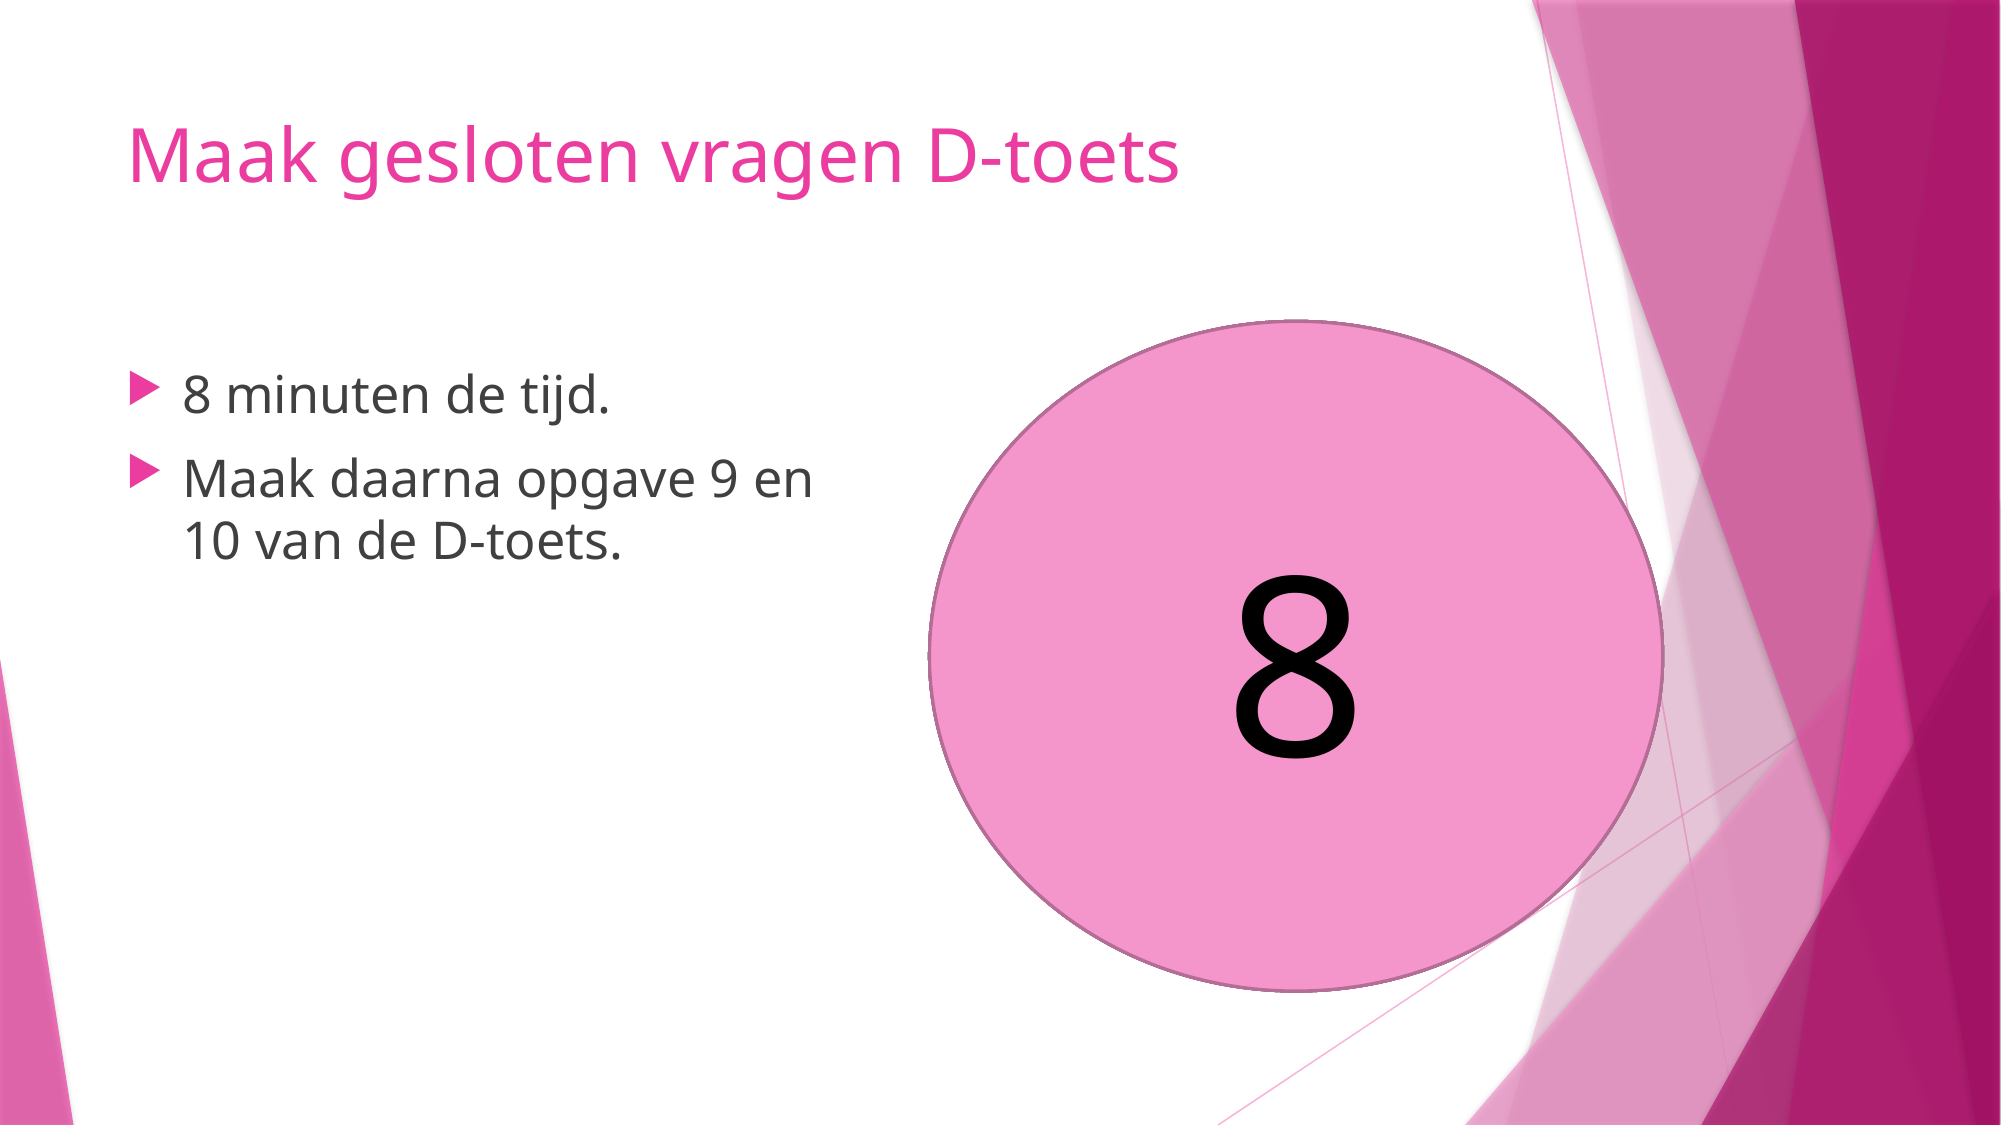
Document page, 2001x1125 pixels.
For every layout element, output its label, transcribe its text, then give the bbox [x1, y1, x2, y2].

list 8 minuten de tijd. Maak daarna opgave 9 en 10 van de D-toets. [111, 354, 831, 962]
text_box 8 [927, 319, 1665, 993]
title Maak gesloten vragen D-toets [111, 99, 1522, 317]
